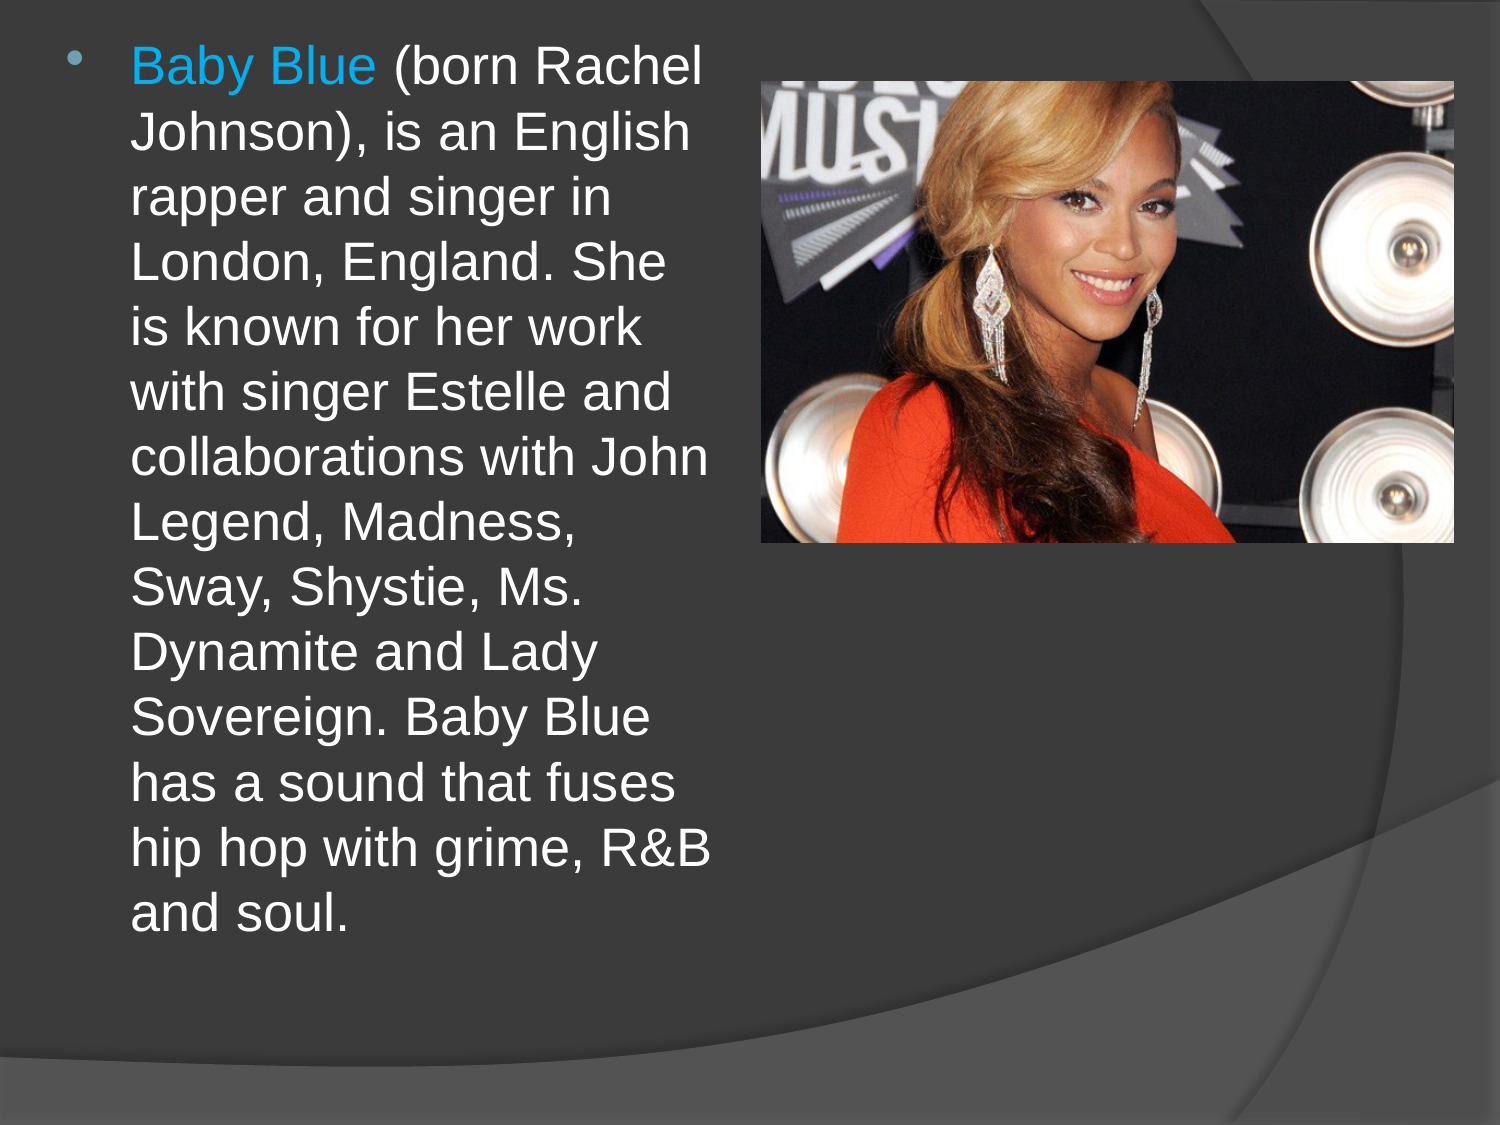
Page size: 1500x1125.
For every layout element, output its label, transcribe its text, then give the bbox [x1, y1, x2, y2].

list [761, 81, 1454, 543]
list Baby Blue (born Rachel Johnson), is an English rapper and singer in London, England. She is known for her work with singer Estelle and collaborations with John Legend, Madness, Sway, Shystie, Ms. Dynamite and Lady Sovereign. Baby Blue has a sound that fuses hip hop with grime, R&B and soul. [46, 23, 734, 1020]
